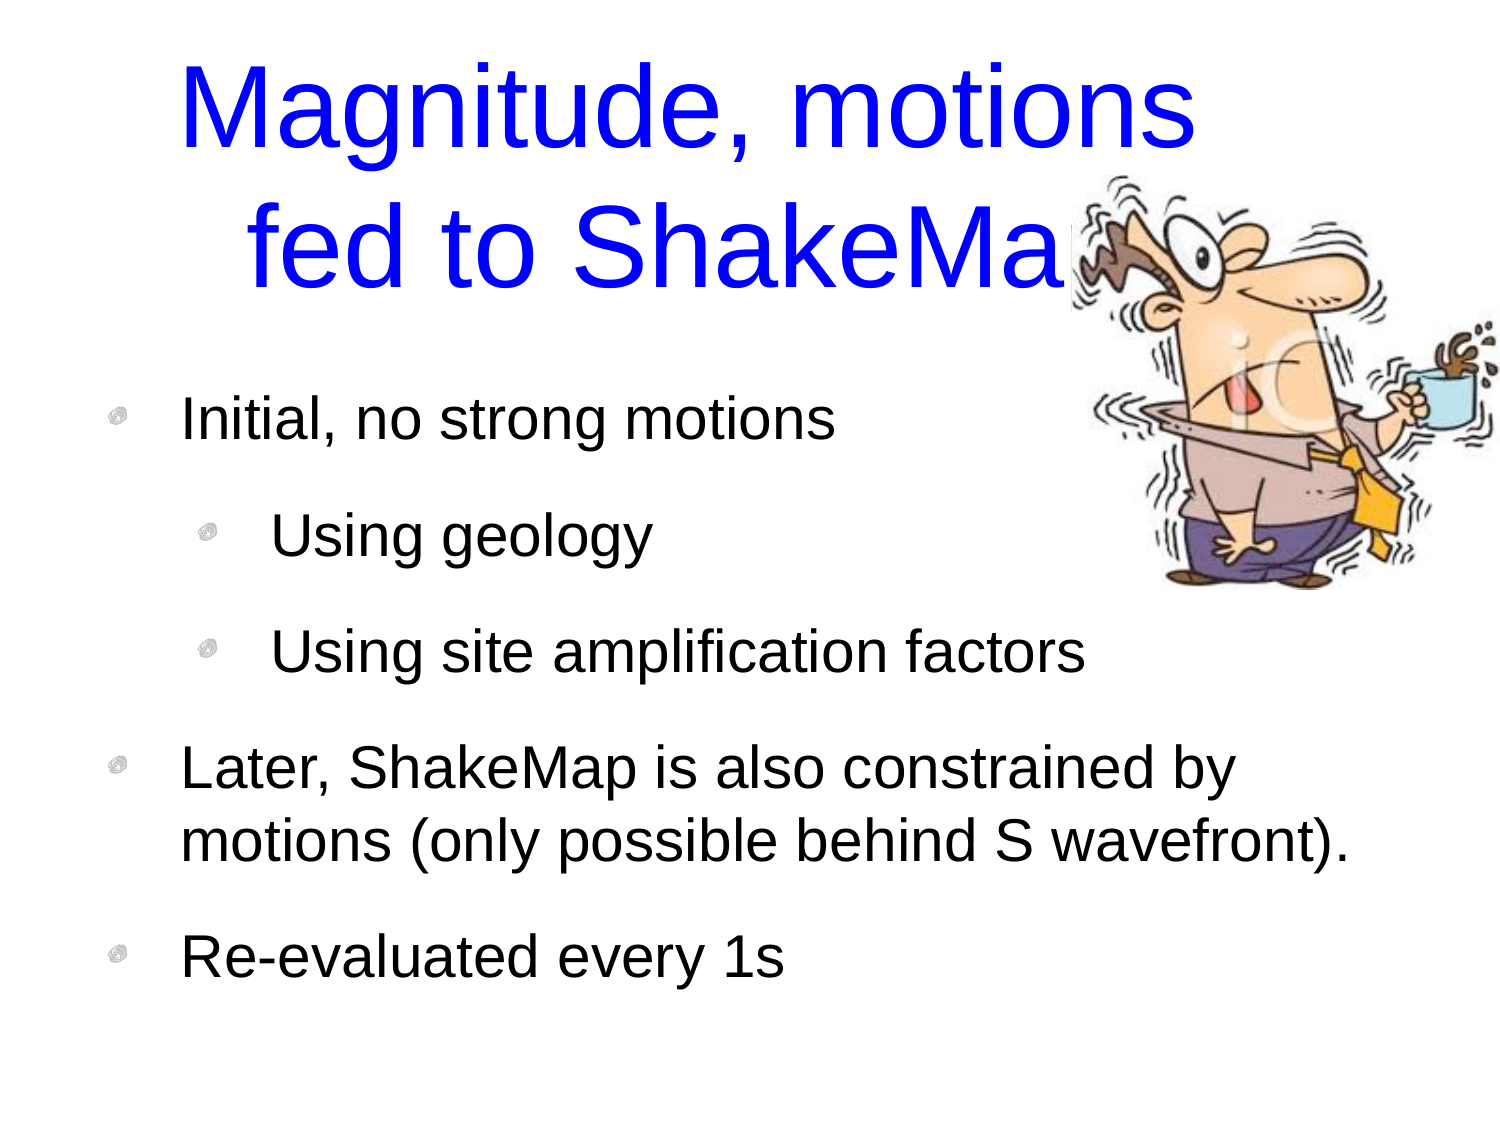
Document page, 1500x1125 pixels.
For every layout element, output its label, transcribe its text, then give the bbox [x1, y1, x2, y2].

picture [108, 406, 127, 425]
picture [198, 638, 217, 658]
title Magnitude, motions fed to ShakeMap [83, 29, 1293, 312]
picture [1072, 175, 1500, 591]
picture [108, 755, 127, 774]
picture [108, 944, 127, 963]
picture [198, 522, 217, 541]
list Initial, no strong motions Using geology Using site amplification factors Later, ShakeMap is also constrained by motions (only possible behind S wavefront). Re-evaluated every 1s [33, 353, 1409, 1015]
